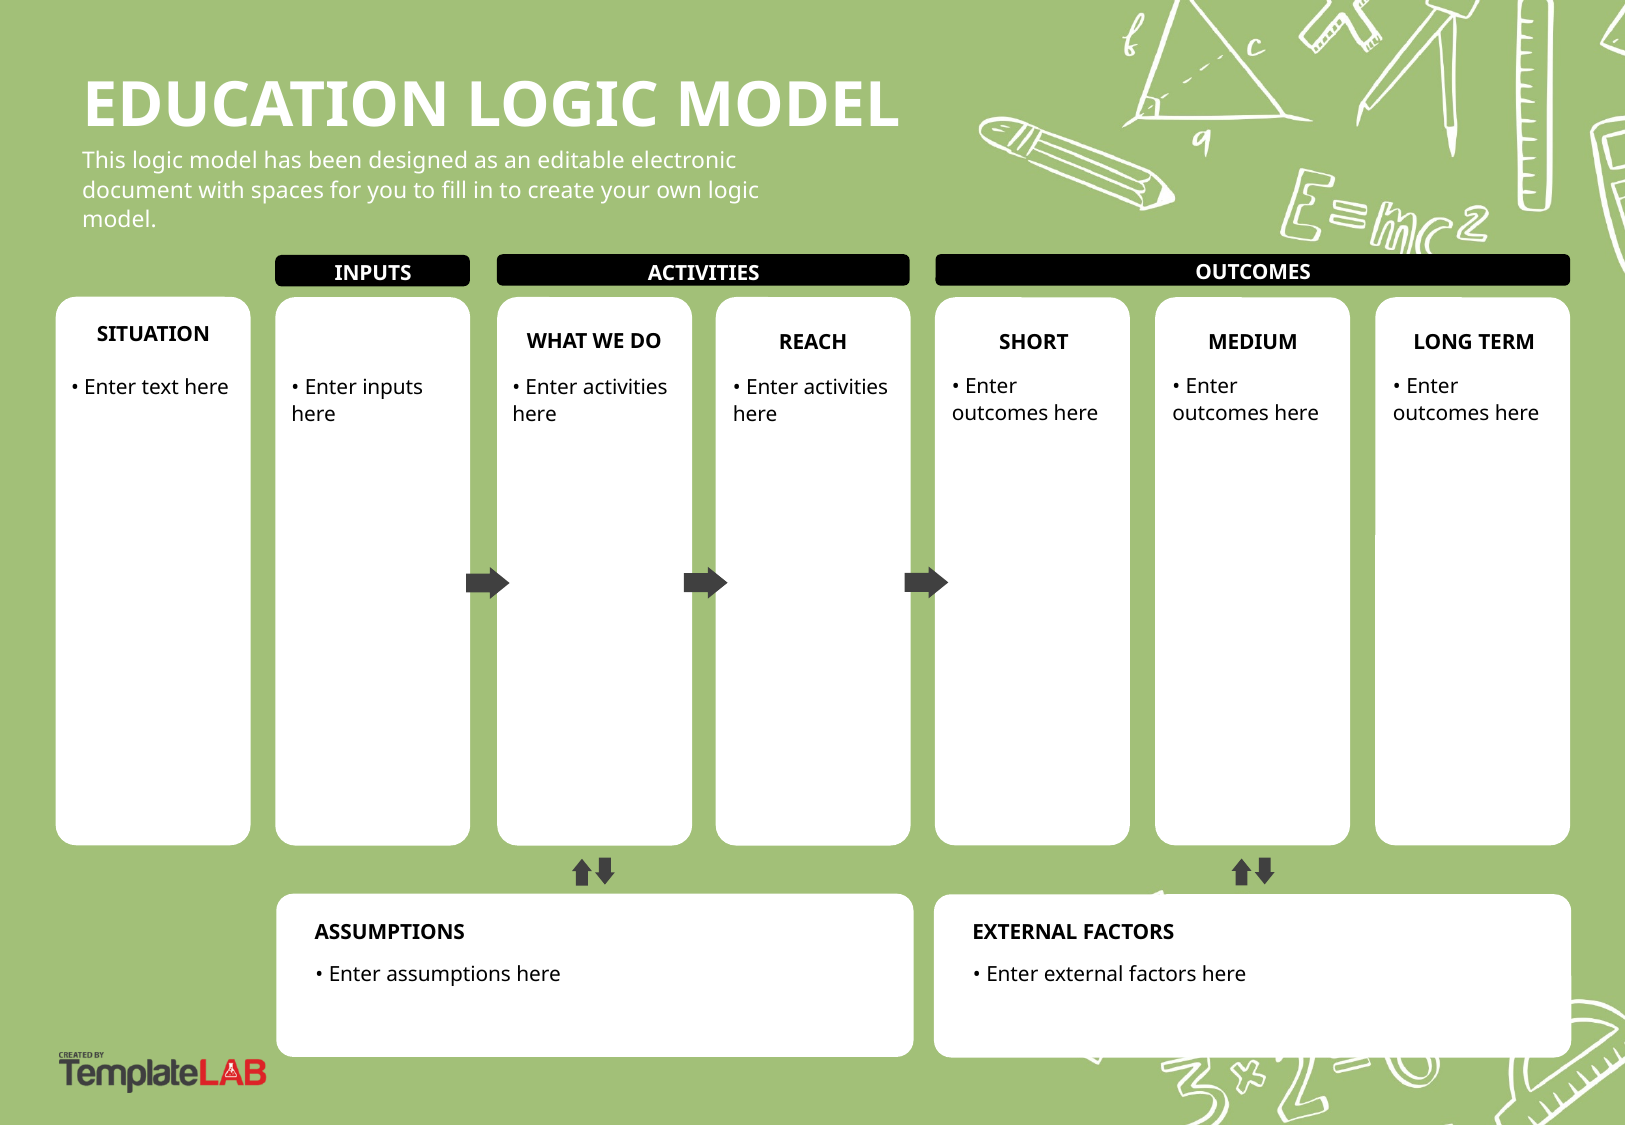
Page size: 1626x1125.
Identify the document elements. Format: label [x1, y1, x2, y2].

text_box [0, 0, 1572, 1058]
picture [0, 0, 1625, 1125]
